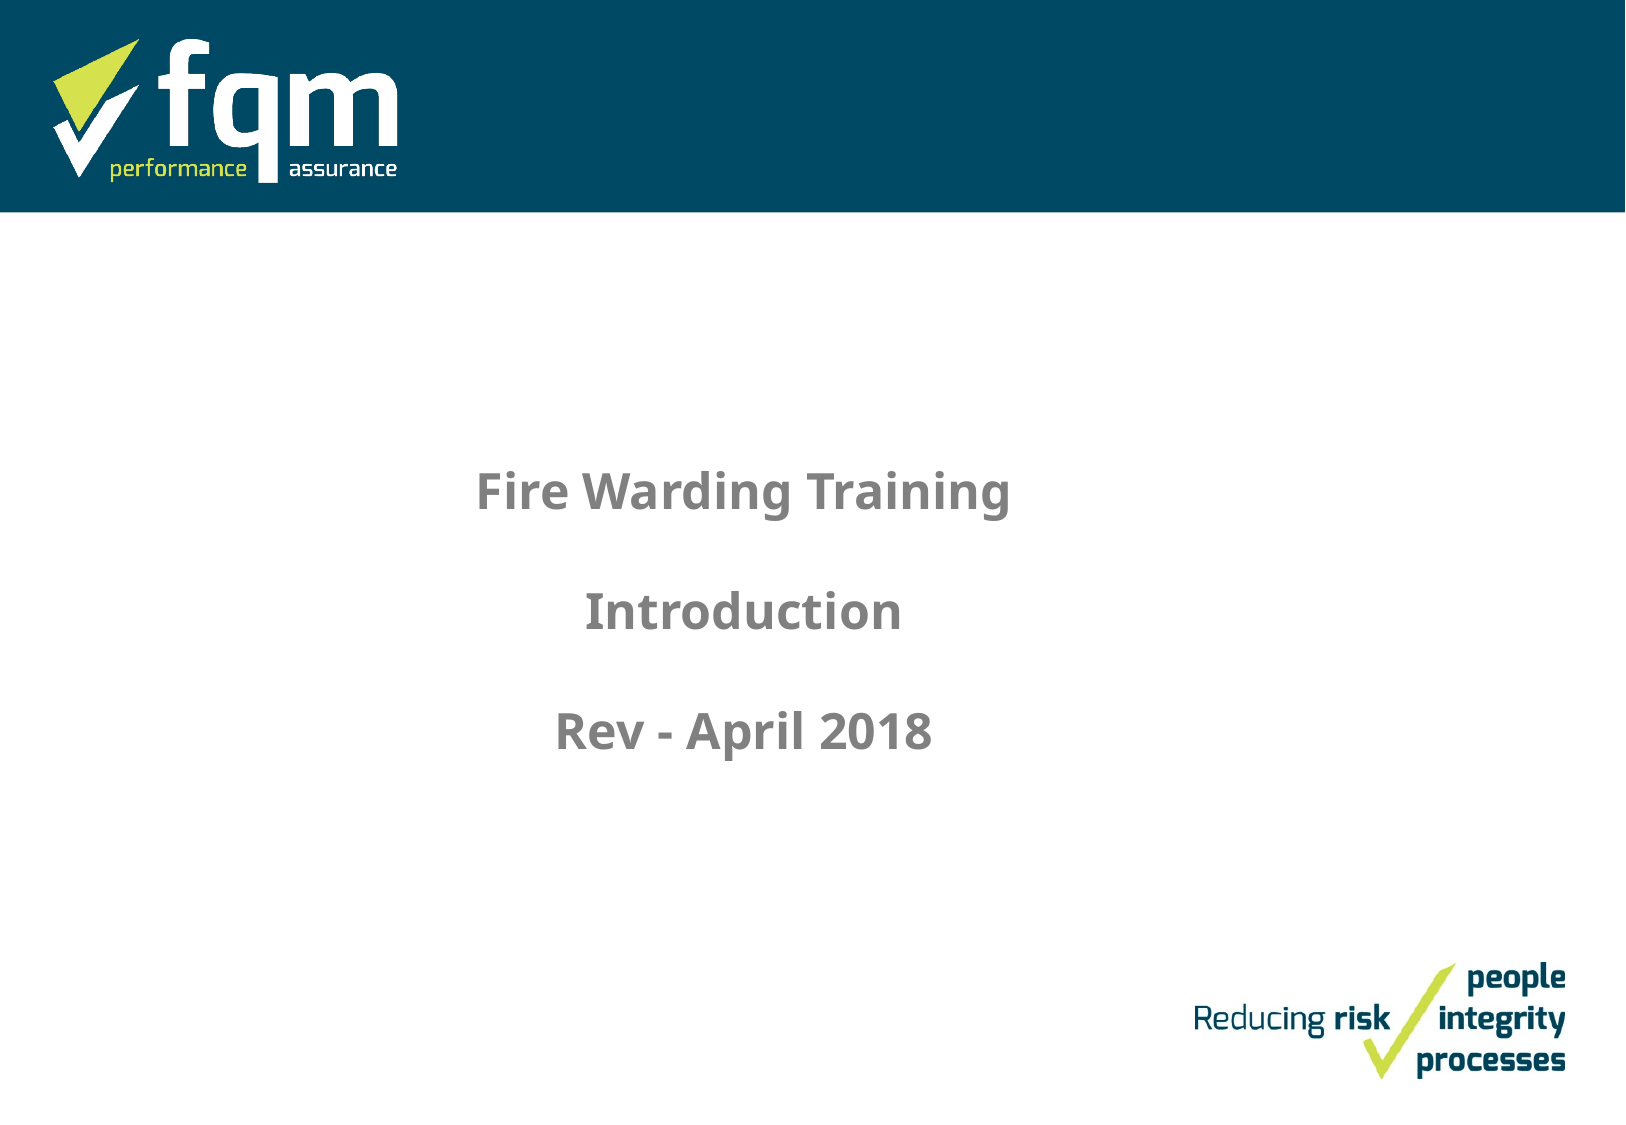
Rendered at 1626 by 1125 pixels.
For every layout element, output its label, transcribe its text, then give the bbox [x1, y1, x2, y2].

picture [305, 170, 312, 176]
picture [350, 165, 359, 176]
picture [375, 165, 382, 176]
picture [1195, 962, 1565, 1079]
picture [111, 165, 118, 182]
picture [202, 165, 209, 176]
picture [327, 165, 332, 176]
picture [290, 74, 397, 145]
picture [54, 41, 137, 130]
picture [148, 159, 152, 176]
picture [159, 40, 209, 145]
picture [214, 74, 277, 182]
picture [315, 166, 324, 176]
picture [387, 166, 394, 176]
picture [54, 87, 137, 176]
picture [124, 166, 131, 175]
picture [1422, 1058, 1428, 1066]
picture [117, 164, 121, 174]
picture [218, 164, 222, 176]
picture [293, 166, 300, 175]
text_box Fire Warding Training Introduction Rev - April 2018 [100, 452, 1388, 828]
picture [237, 166, 244, 176]
